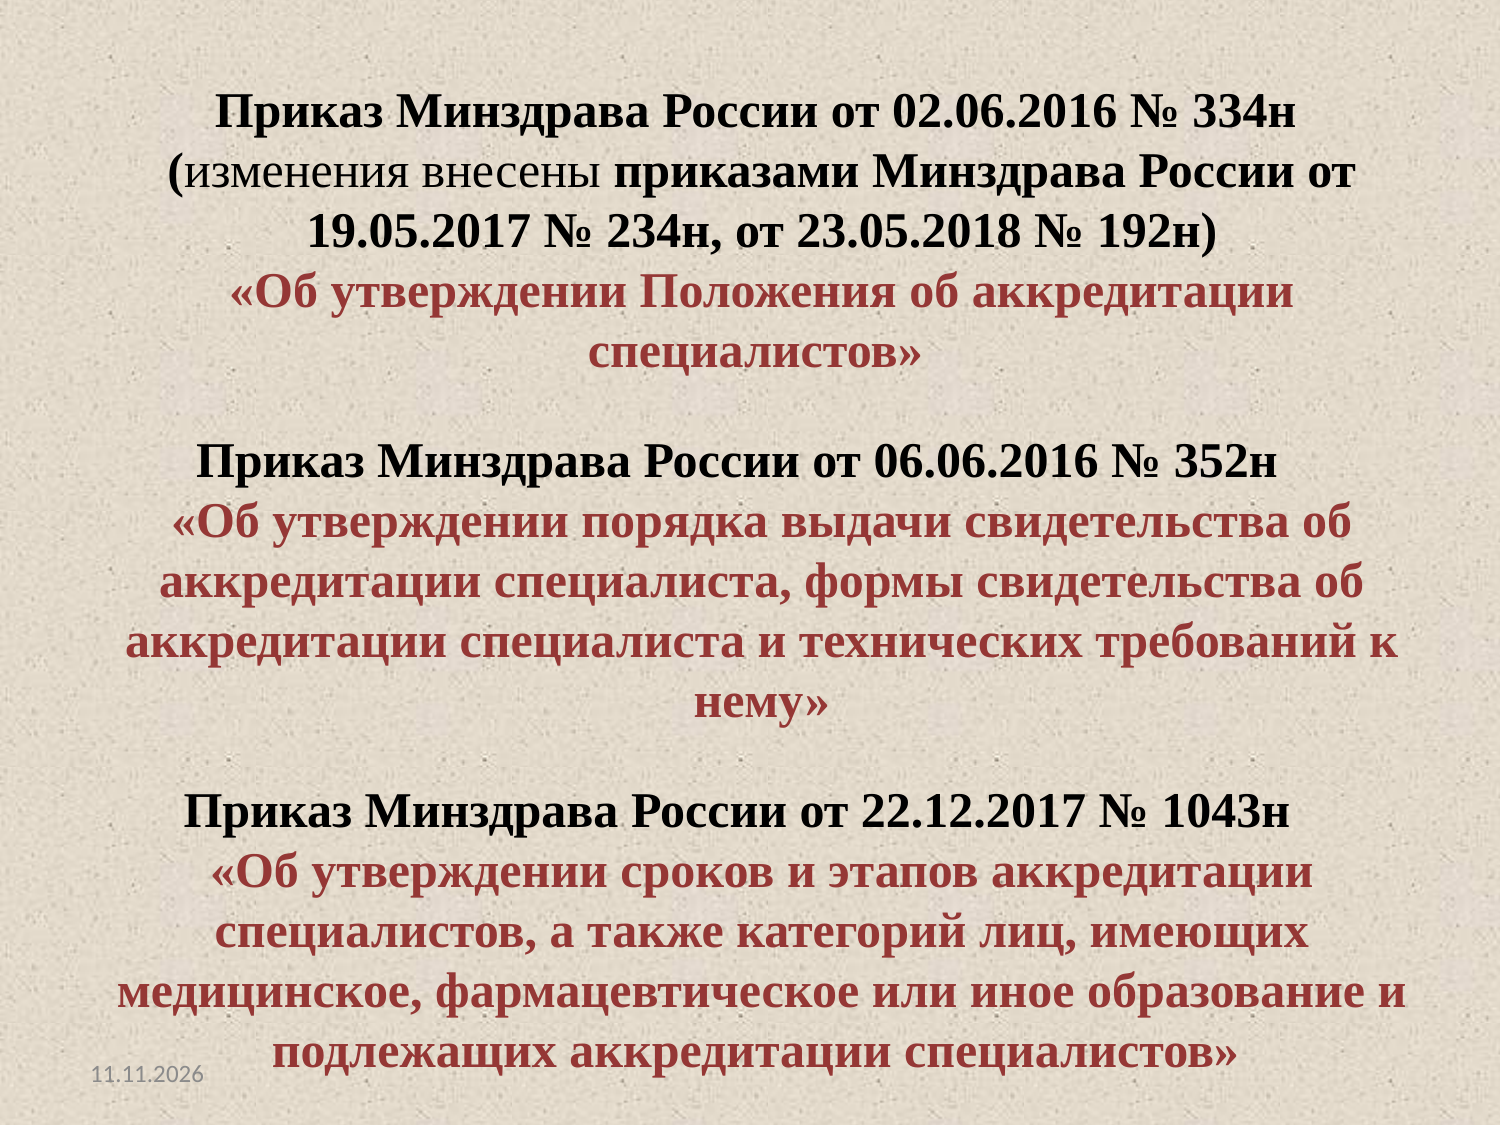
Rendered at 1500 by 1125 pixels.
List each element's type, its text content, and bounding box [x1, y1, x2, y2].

text_box Приказ Минздрава России от 02.06.2016 № 334н (изменения внесены приказами Минздрава России от 19.05.2017 № 234н, от 23.05.2018 № 192н) «Об утверждении Положения об аккредитации специалистов» Приказ Минздрава России от 06.06.2016 № 352н «Об утверждении порядка выдачи свидетельства об аккредитации специалиста, формы свидетельства об аккредитации специалиста и технических требований к нему» Приказ Минздрава России от 22.12.2017 № 1043н «Об утверждении сроков и этапов аккредитации специалистов, а также категорий лиц, имеющих медицинское, фармацевтическое или иное образование и подлежащих аккредитации специалистов» [70, 70, 1454, 1125]
picture [0, 0, 1500, 1125]
